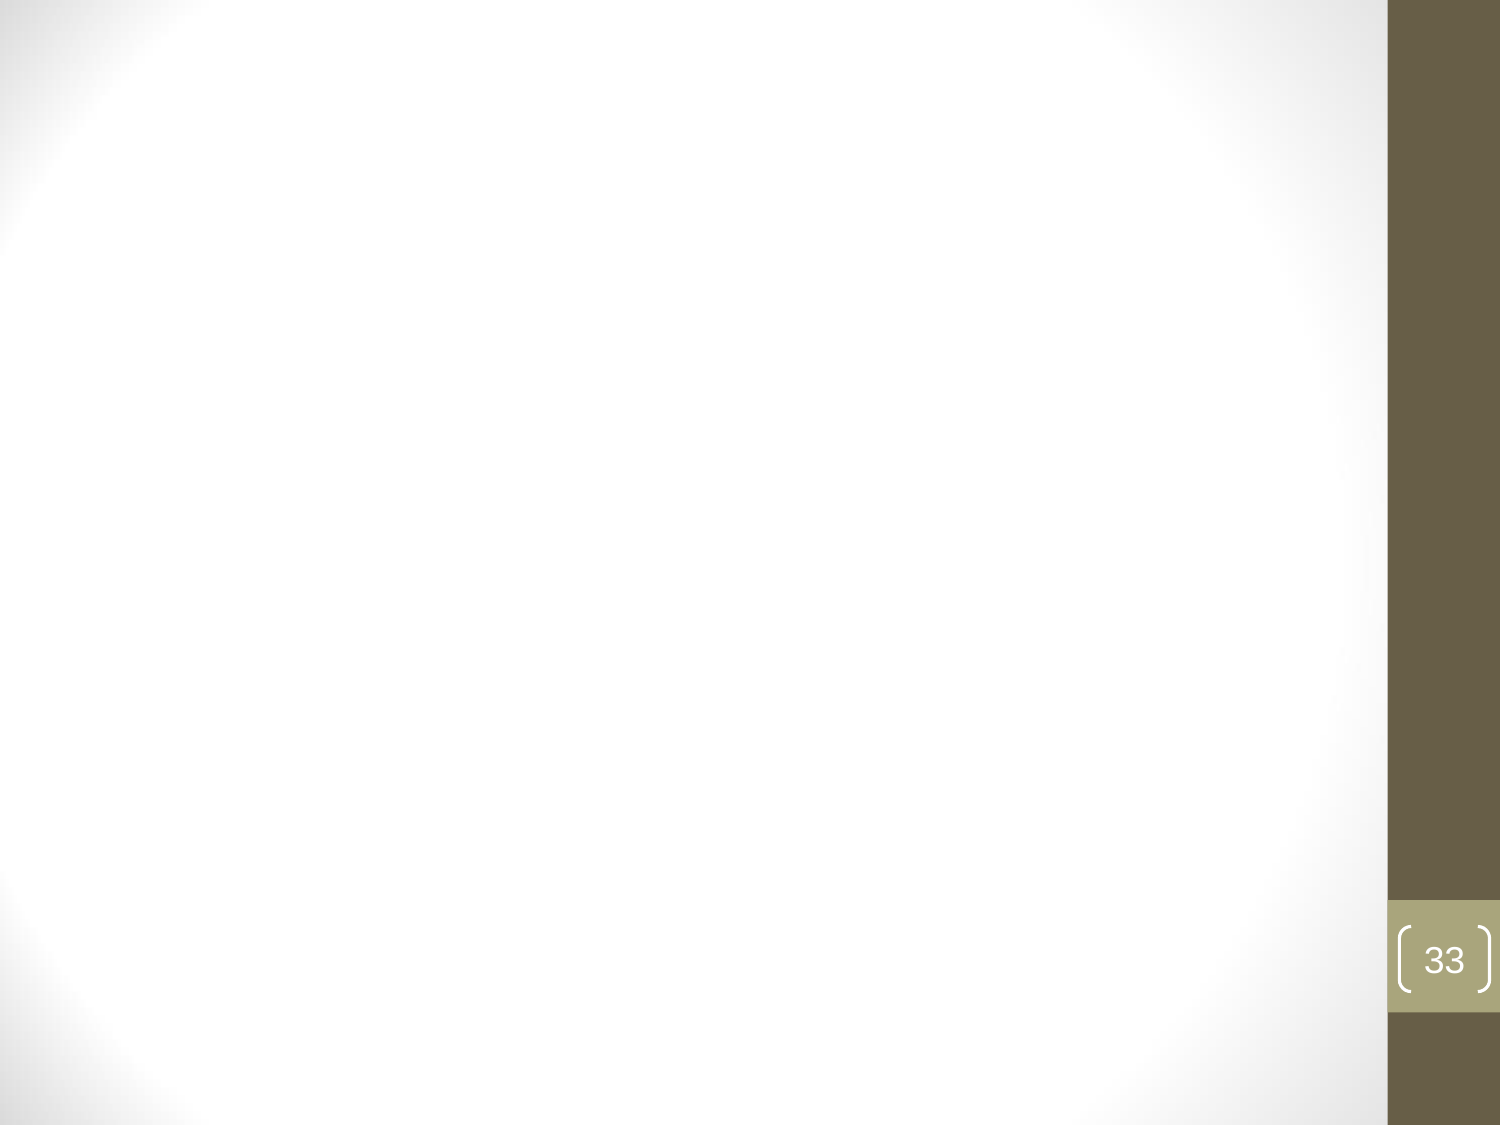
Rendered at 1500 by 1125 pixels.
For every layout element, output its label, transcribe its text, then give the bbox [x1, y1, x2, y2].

slide_number 33 [1397, 924, 1492, 994]
picture [0, 0, 1387, 1125]
